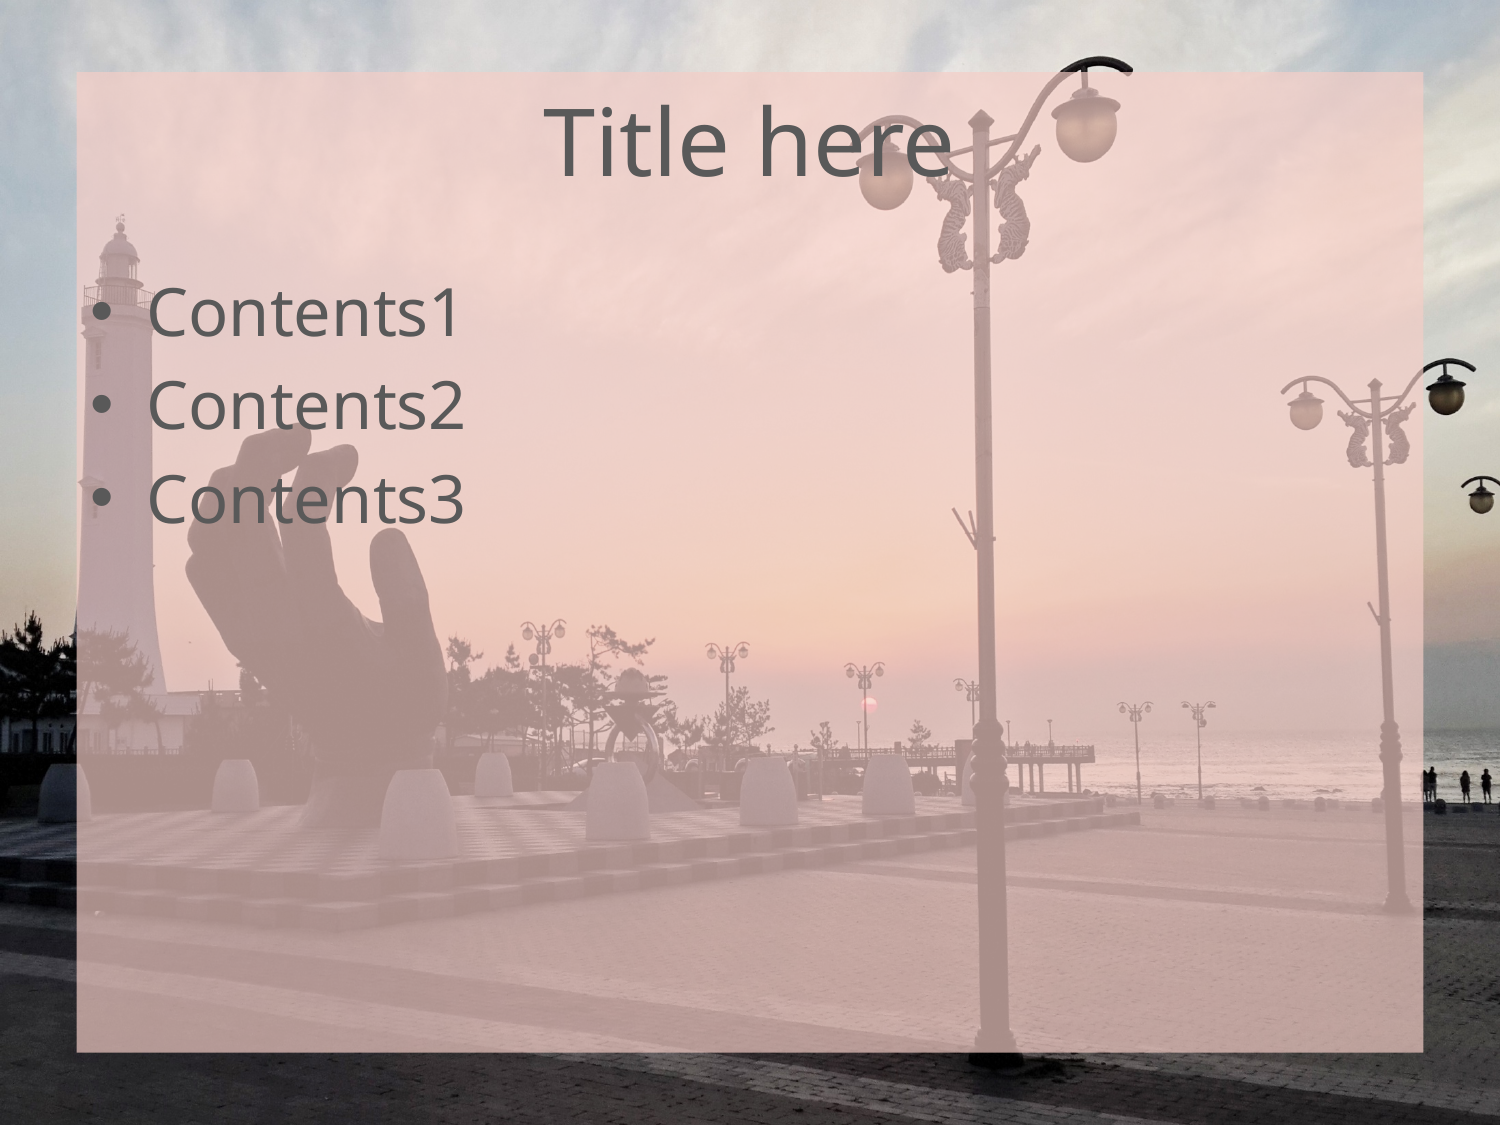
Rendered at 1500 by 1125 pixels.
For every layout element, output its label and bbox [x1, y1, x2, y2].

text_box [0, 0, 1500, 1125]
